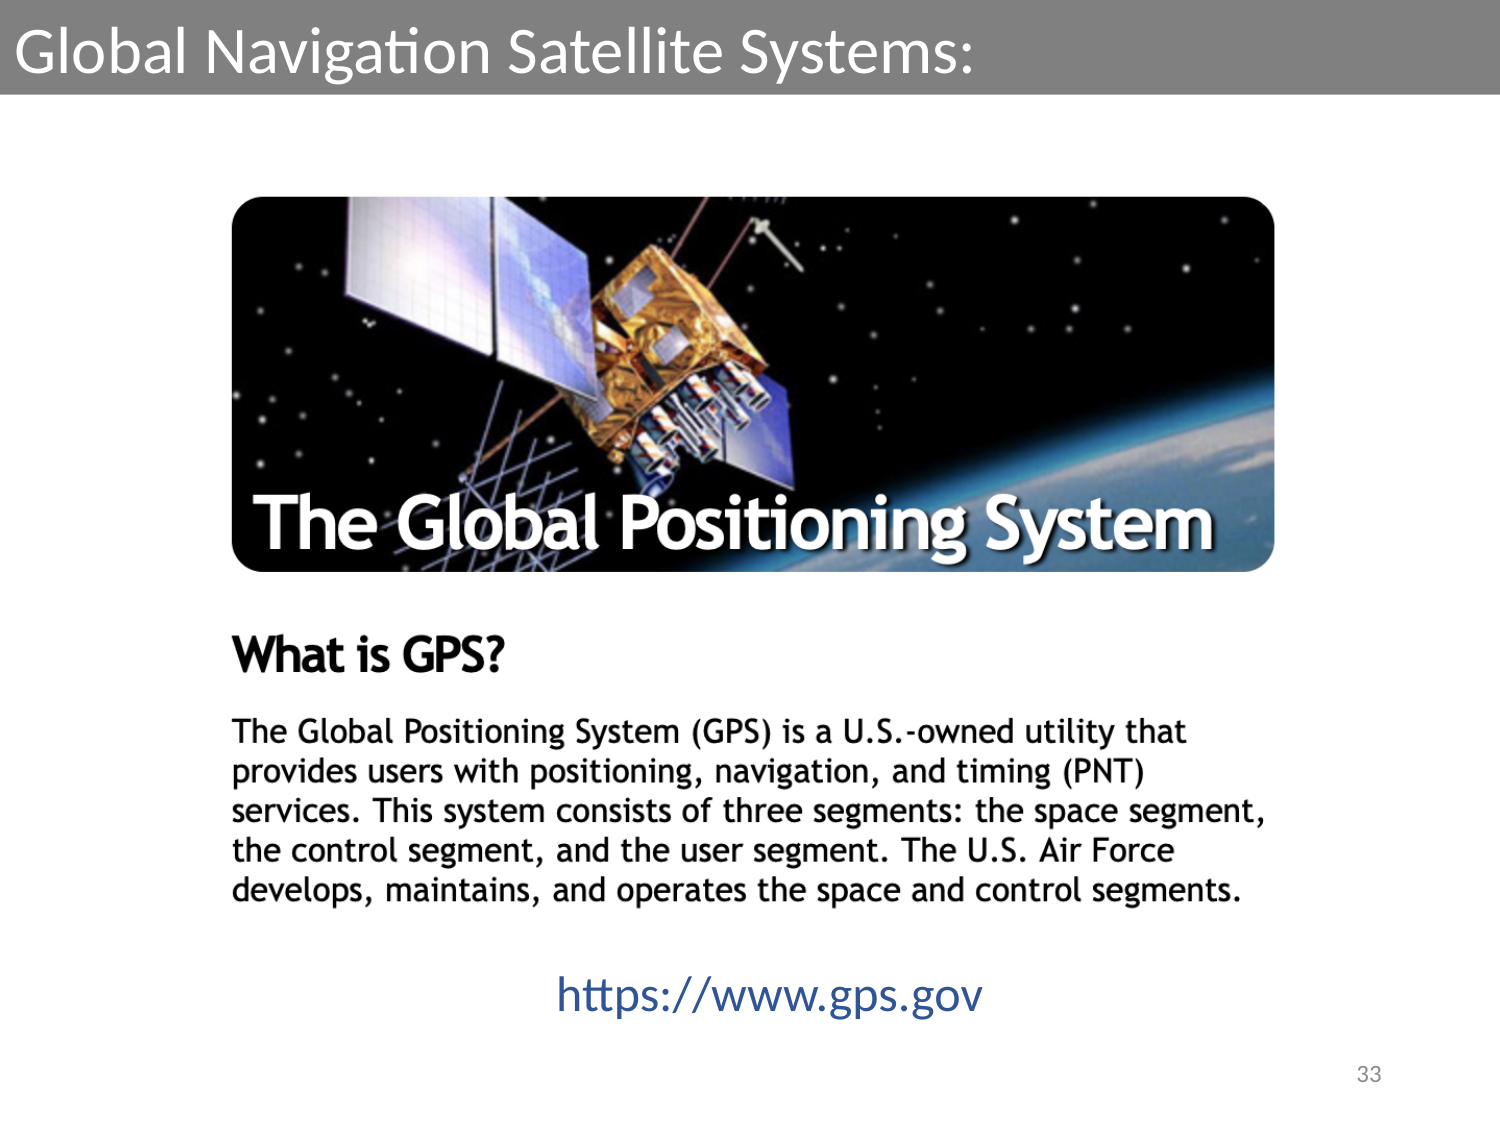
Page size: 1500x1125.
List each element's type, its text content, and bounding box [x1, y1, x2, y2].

picture [212, 178, 1288, 918]
text_box Global Navigation Satellite Systems: [0, 0, 1500, 95]
slide_number 33 [1059, 1042, 1397, 1103]
text_box https://www.gps.gov [541, 953, 999, 1029]
